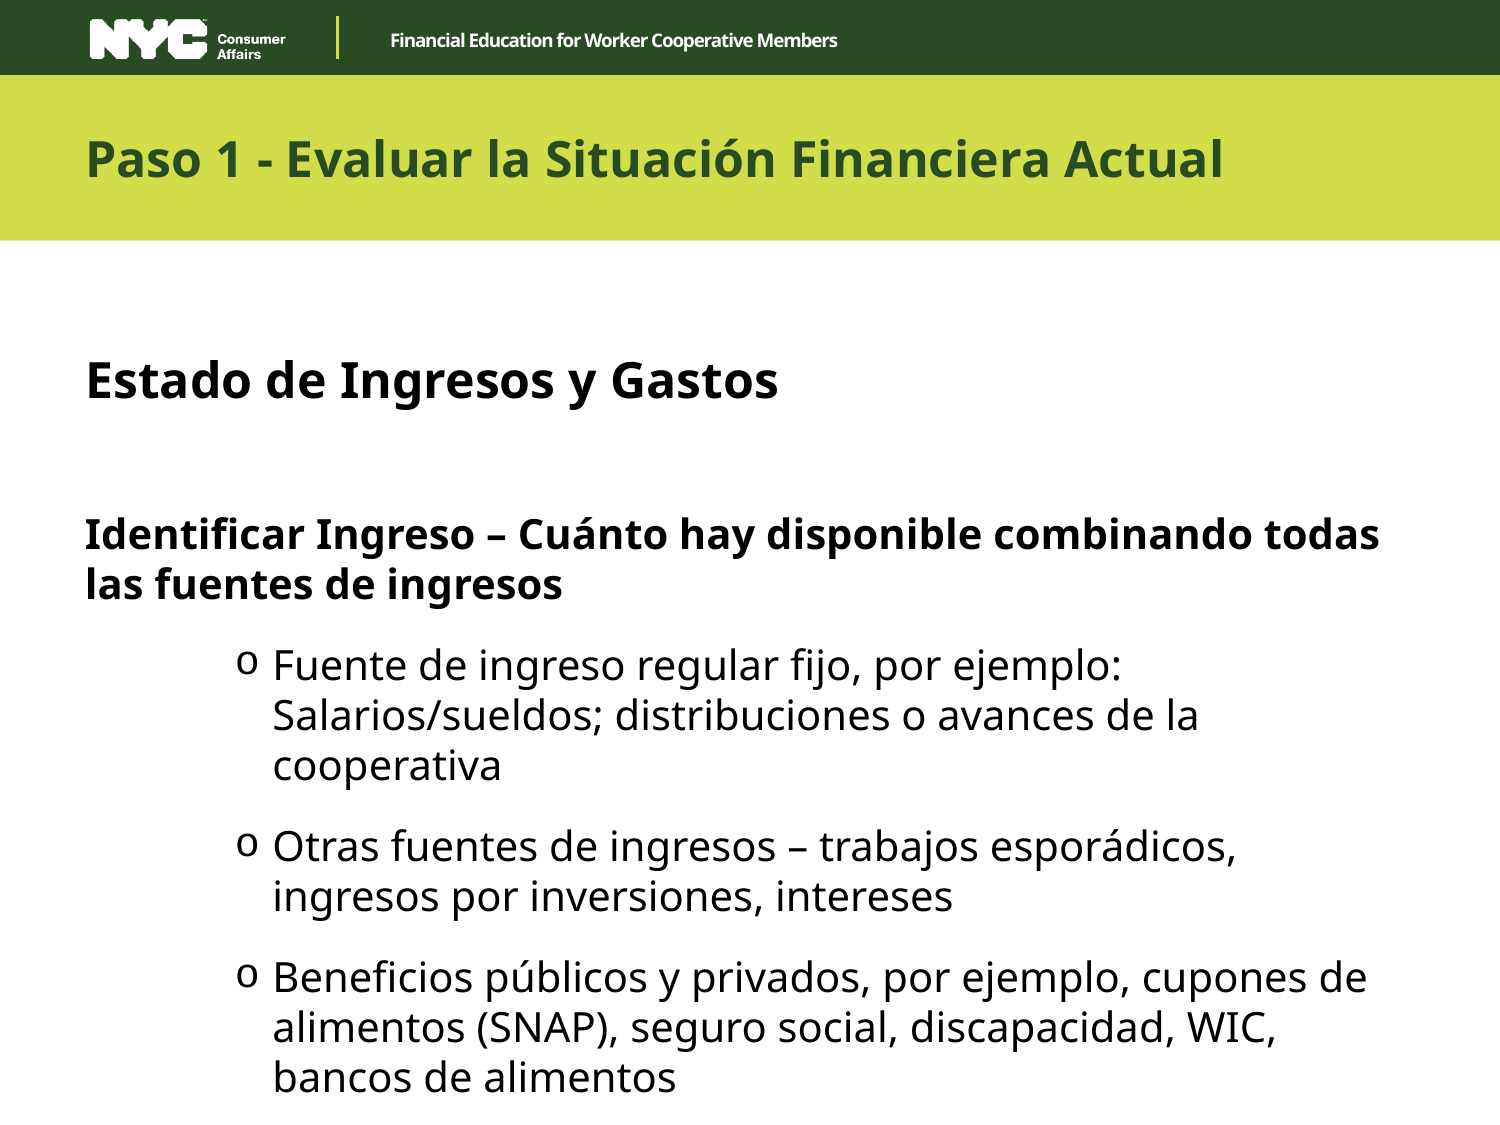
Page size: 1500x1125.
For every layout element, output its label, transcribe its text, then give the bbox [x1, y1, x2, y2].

title Estado de Ingresos y Gastos [70, 291, 1238, 467]
picture [87, 16, 288, 62]
list Identificar Ingreso – Cuánto hay disponible combinando todas las fuentes de ingresos Fuente de ingreso regular fijo, por ejemplo: Salarios/sueldos; distribuciones o avances de la cooperativa Otras fuentes de ingresos – trabajos esporádicos, ingresos por inversiones, intereses Beneficios públicos y privados, por ejemplo, cupones de alimentos (SNAP), seguro social, discapacidad, WIC, bancos de alimentos [70, 500, 1421, 1050]
text_box Paso 1 - Evaluar la Situación Financiera Actual [70, 125, 1421, 190]
text_box [0, 73, 1500, 243]
